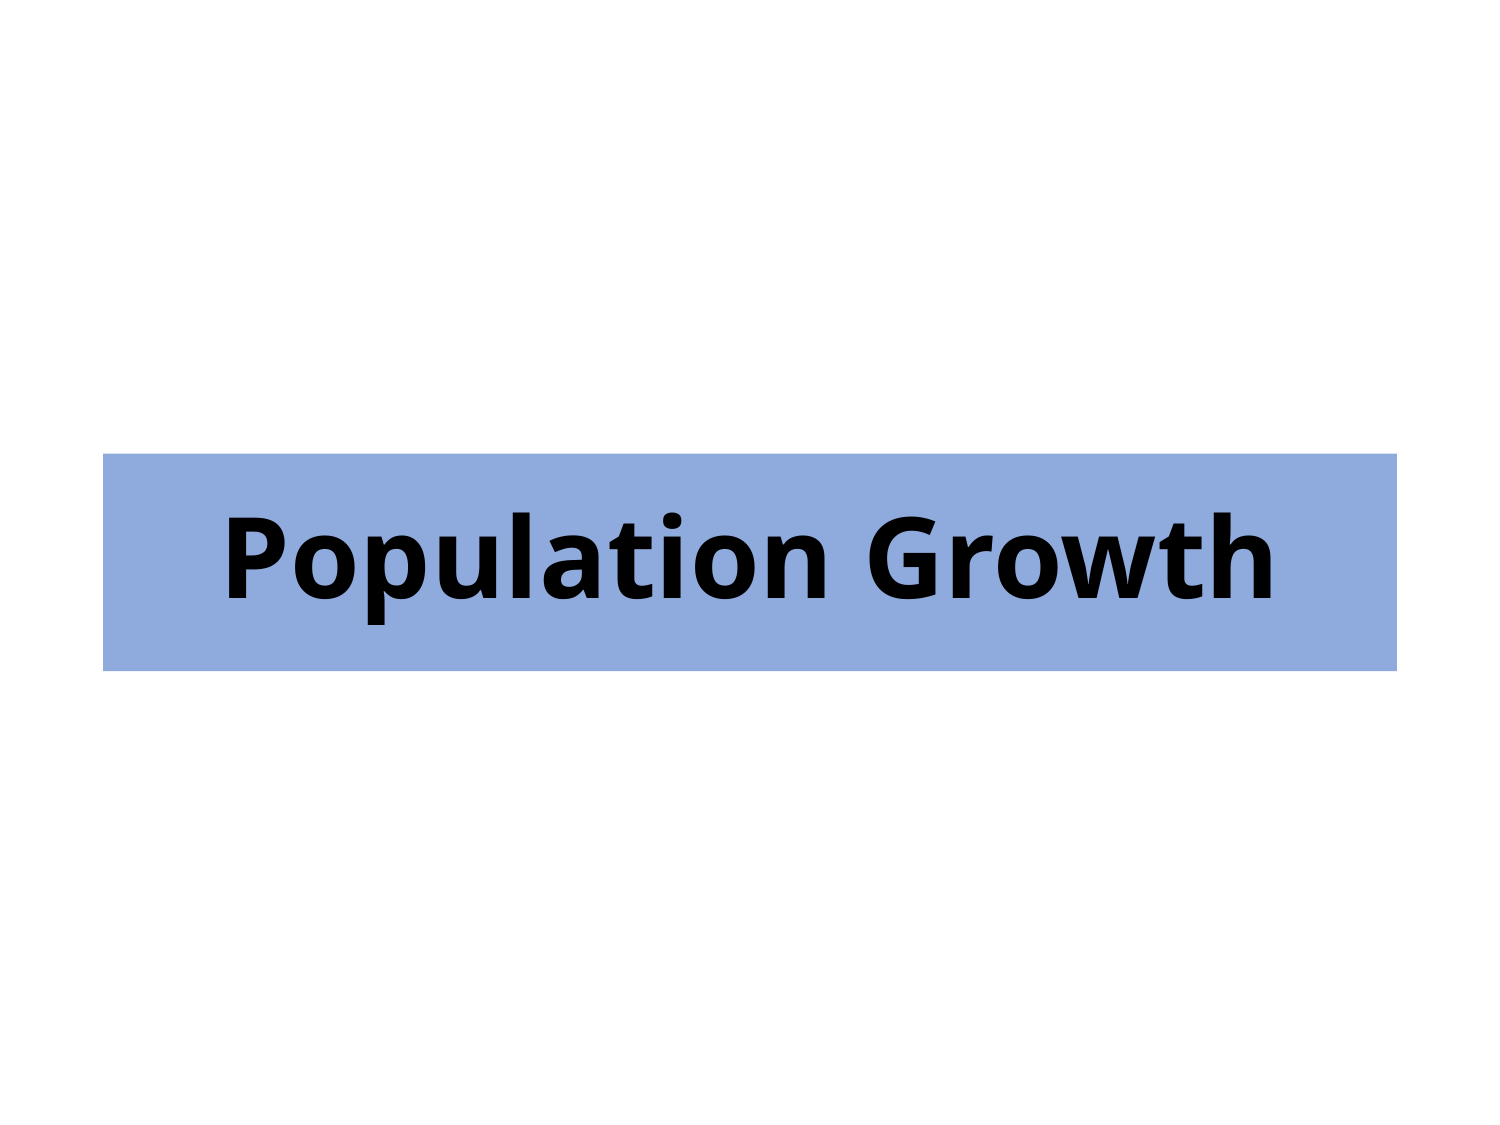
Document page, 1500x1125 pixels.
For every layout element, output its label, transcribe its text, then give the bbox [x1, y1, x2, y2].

text_box Population Growth [103, 453, 1397, 672]
